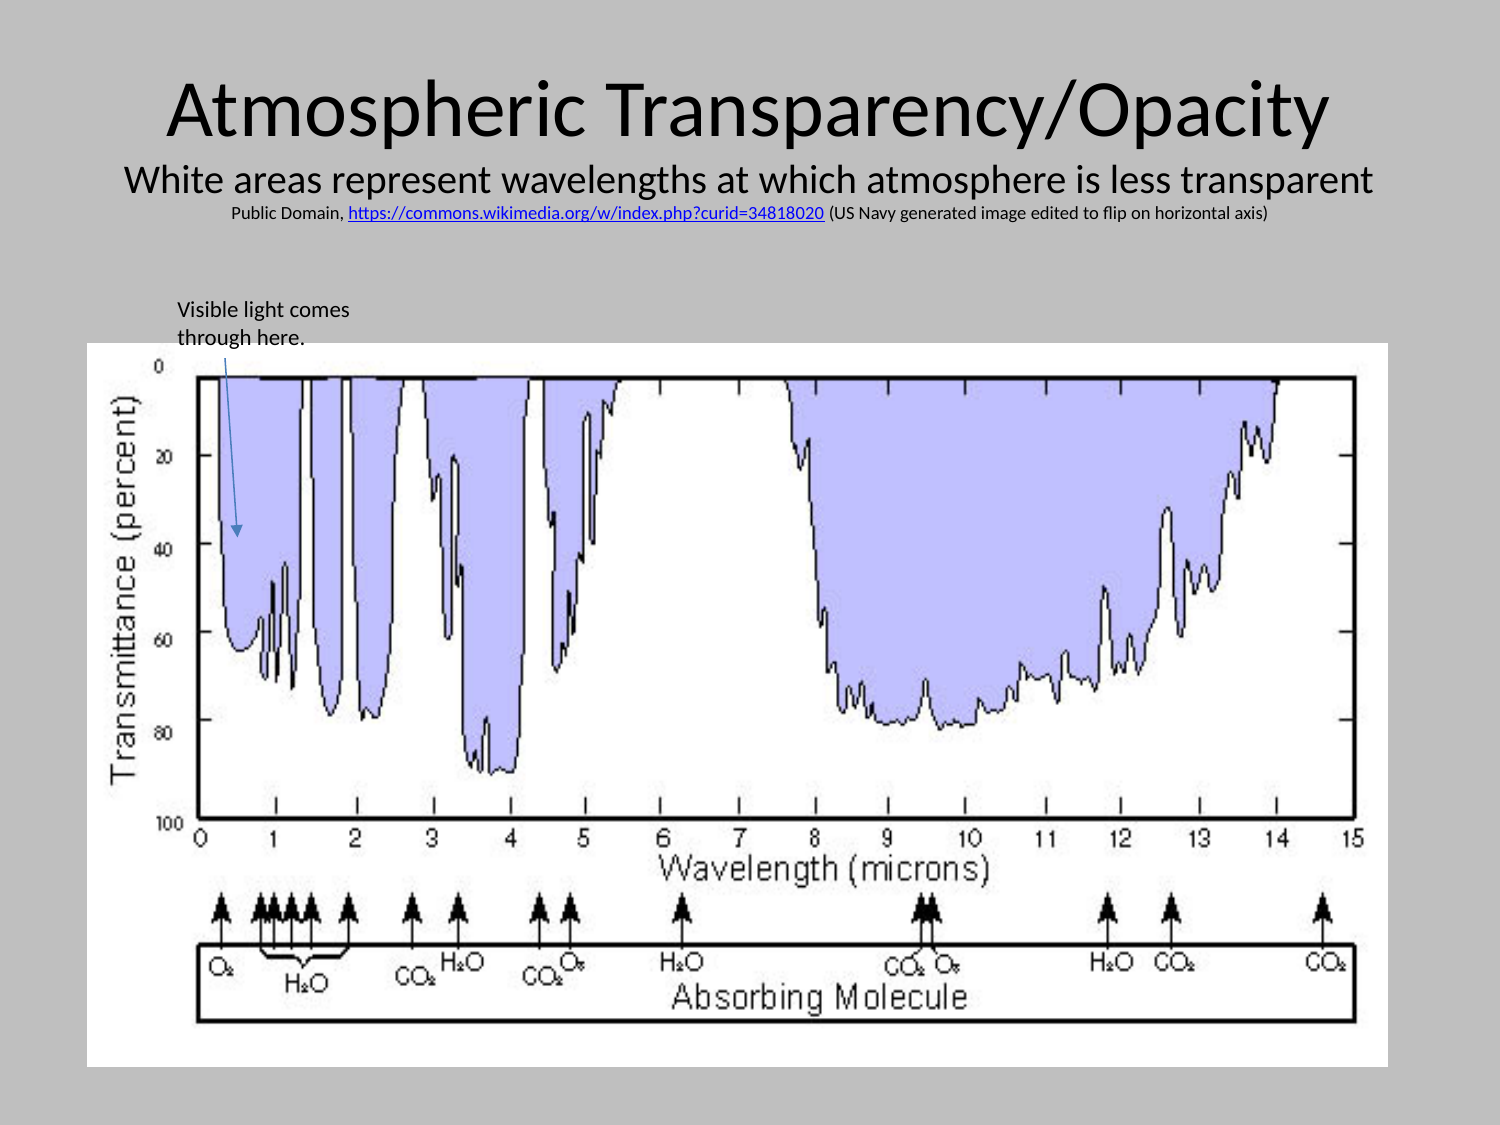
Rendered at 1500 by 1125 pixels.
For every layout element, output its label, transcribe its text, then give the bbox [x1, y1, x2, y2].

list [87, 343, 1388, 1067]
text_box Visible light comes through here. [162, 287, 388, 342]
title Atmospheric Transparency/Opacity White areas represent wavelengths at which atmosphere is less transparent Public Domain, https://commons.wikimedia.org/w/index.php?curid=34818020 (US Navy generated image edited to flip on horizontal axis) [75, 45, 1425, 233]
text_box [224, 357, 238, 538]
